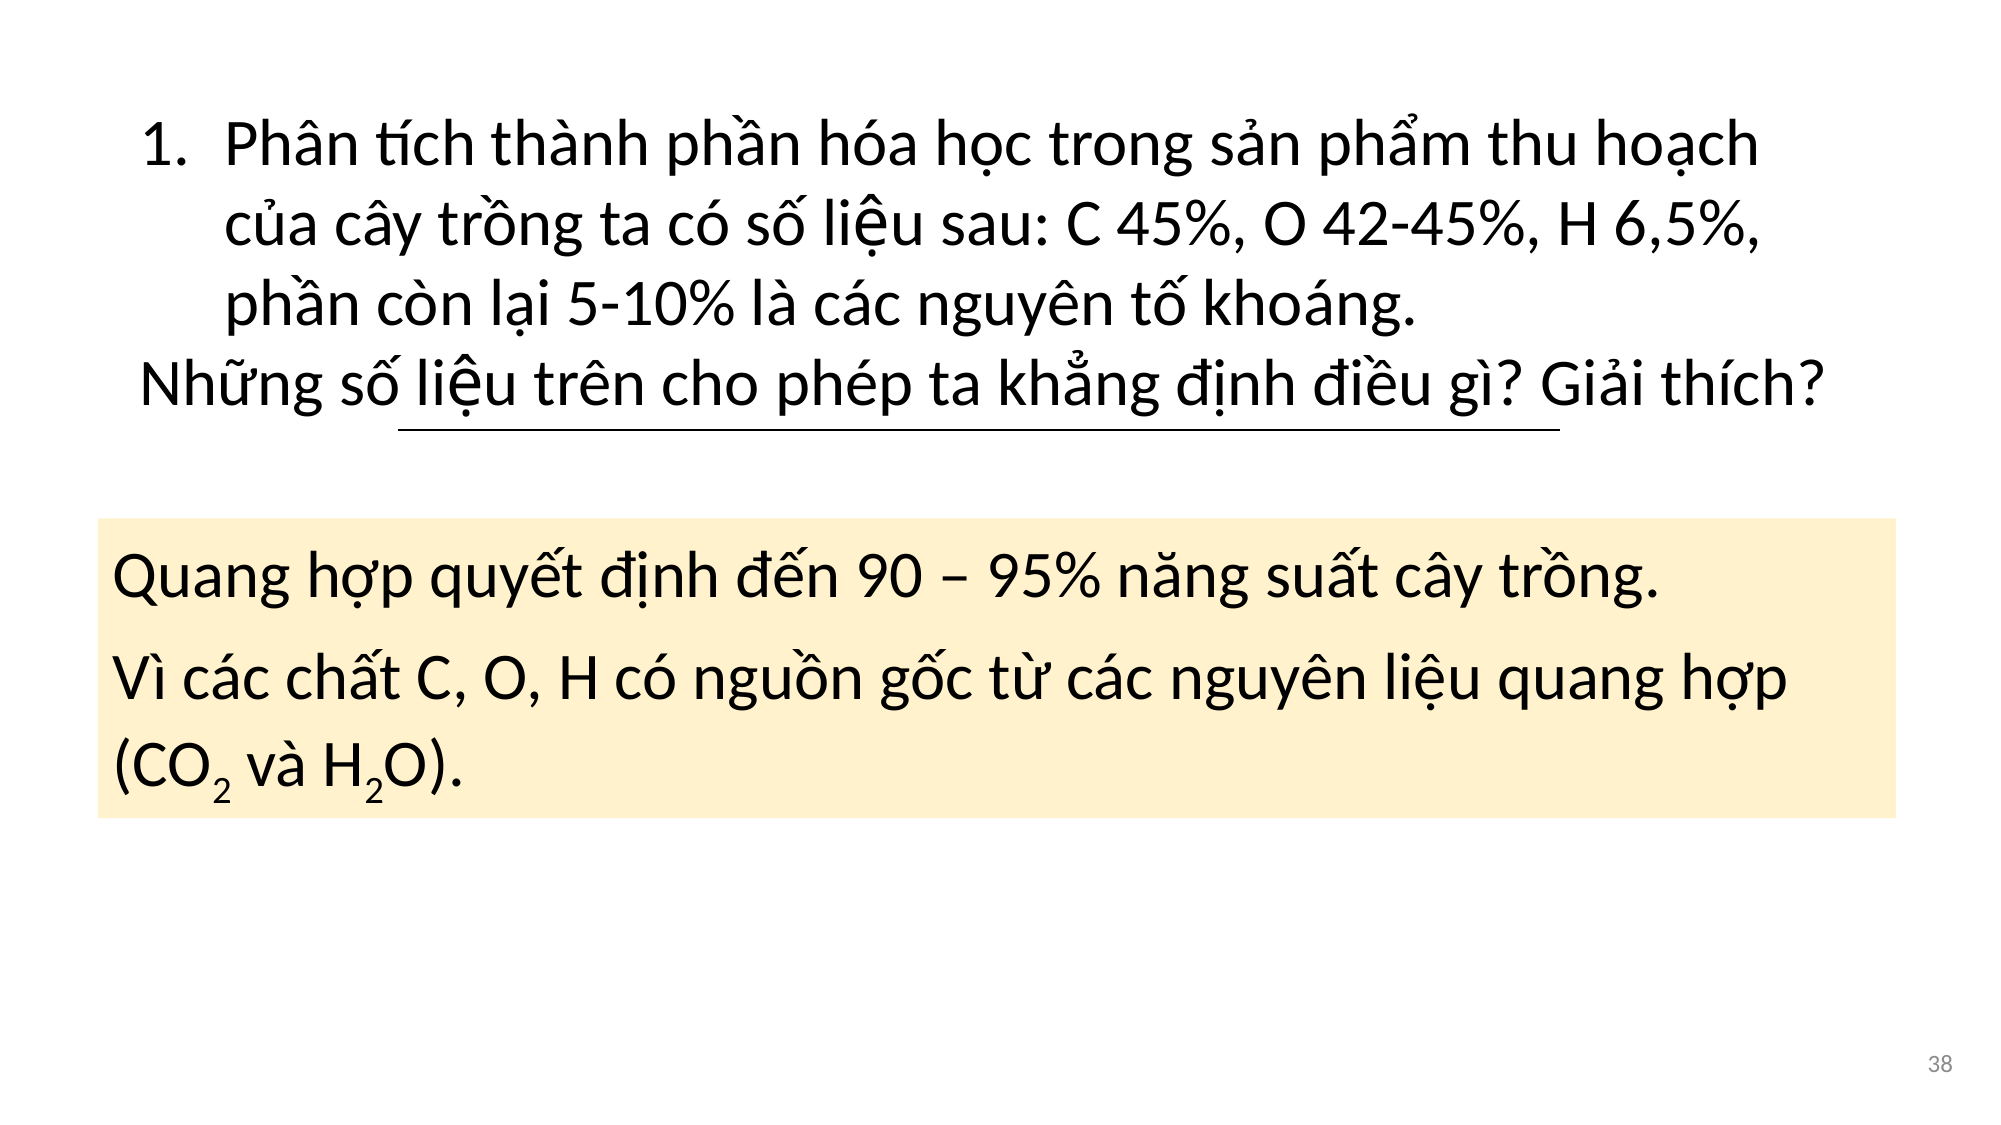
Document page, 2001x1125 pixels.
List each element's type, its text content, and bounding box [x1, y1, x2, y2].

slide_number 38 [1853, 1019, 1974, 1106]
text_box Quang hợp quyết định đến 90 – 95% năng suất cây trồng. Vì các chất C, O, H có nguồn gốc từ các nguyên liệu quang hợp (CO2 và H2O). [97, 518, 1896, 819]
text_box Phân tích thành phần hóa học trong sản phẩm thu hoạch của cây trồng ta có số liệu sau: C 45%, O 42-45%, H 6,5%, phần còn lại 5-10% là các nguyên tố khoáng. Những số liệu trên cho phép ta khẳng định điều gì? Giải thích? [125, 91, 1854, 426]
